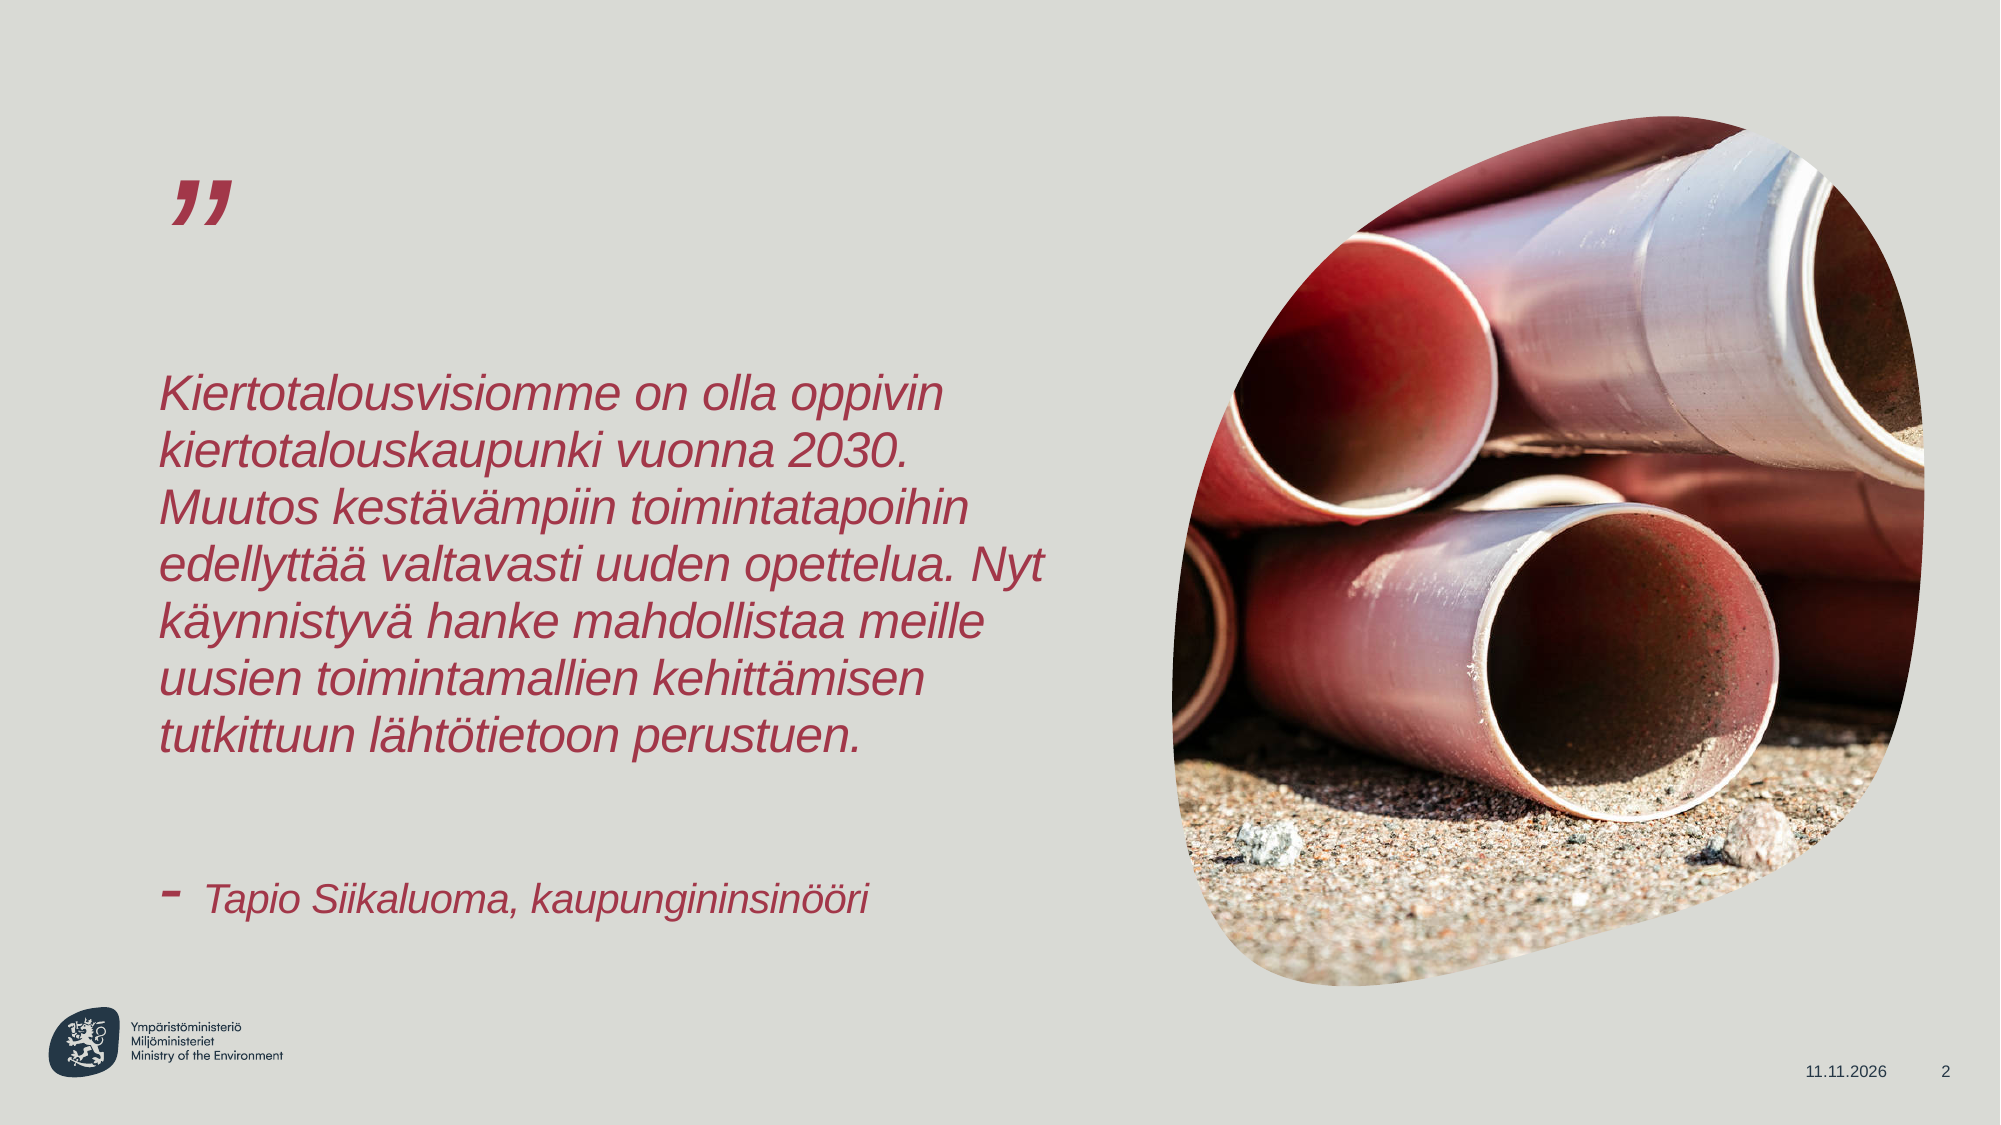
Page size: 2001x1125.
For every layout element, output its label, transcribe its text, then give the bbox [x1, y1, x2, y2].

picture [1172, 116, 1925, 987]
title ” Kiertotalousvisiomme on olla oppivin kiertotalouskaupunki vuonna 2030. Muutos kestävämpiin toimintatapoihin edellyttää valtavasti uuden opettelua. Nyt käynnistyvä hanke mahdollistaa meille uusien toimintamallien kehittämisen tutkittuun lähtötietoon perustuen. - Tapio Siikaluoma, kaupungininsinööri [158, 237, 1055, 829]
slide_number 2 [1910, 1054, 1982, 1088]
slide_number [1785, 1054, 1908, 1088]
